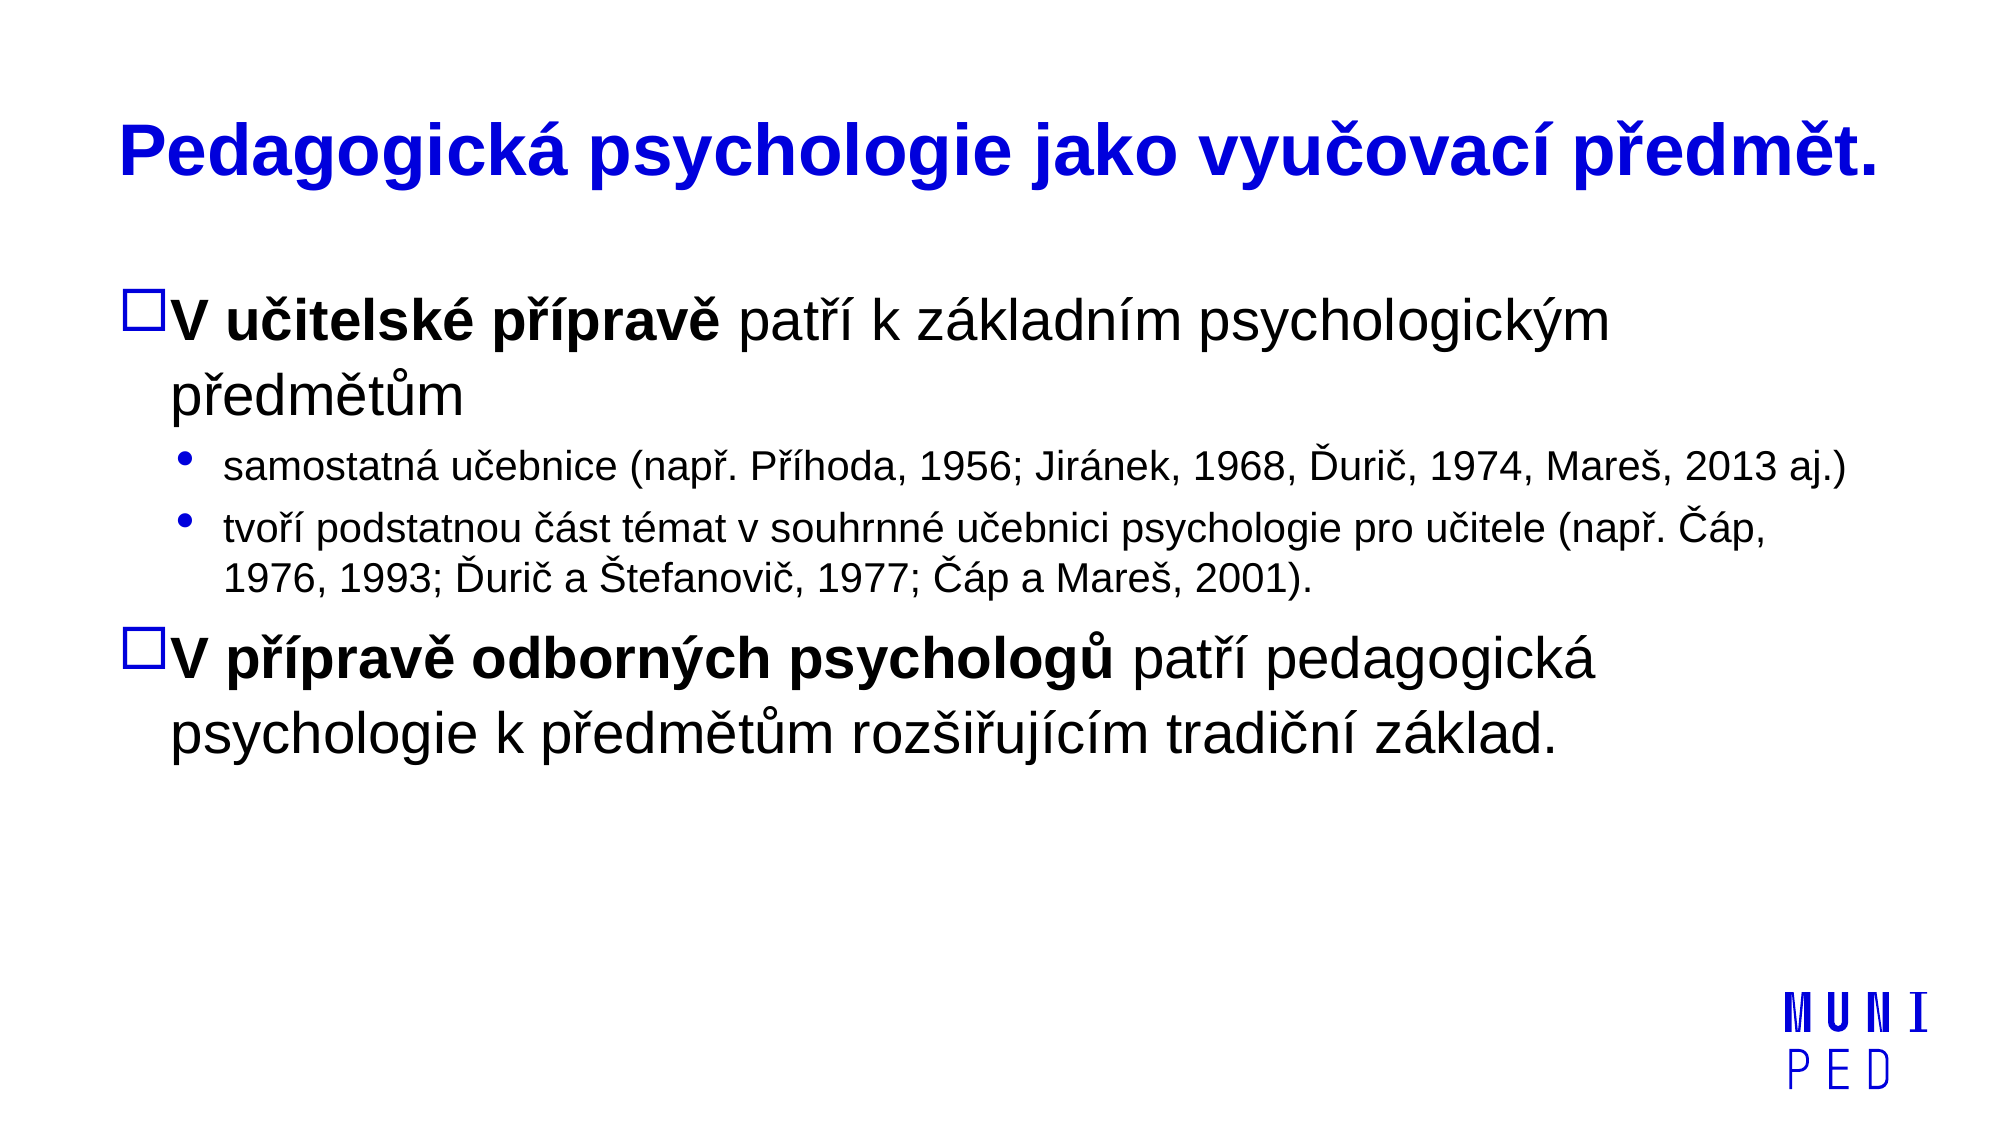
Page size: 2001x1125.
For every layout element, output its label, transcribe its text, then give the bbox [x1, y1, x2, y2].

list V učitelské přípravě patří k základním psychologickým předmětům samostatná učebnice (např. Příhoda, 1956; Jiránek, 1968, Ďurič, 1974, Mareš, 2013 aj.) tvoří podstatnou část témat v souhrnné učebnici psychologie pro učitele (např. Čáp, 1976, 1993; Ďurič a Štefanovič, 1977; Čáp a Mareš, 2001). V přípravě odborných psychologů patří pedagogická psychologie k předmětům rozšiřujícím tradiční základ. [118, 277, 1883, 957]
title Pedagogická psychologie jako vyučovací předmět. [118, 118, 1883, 193]
